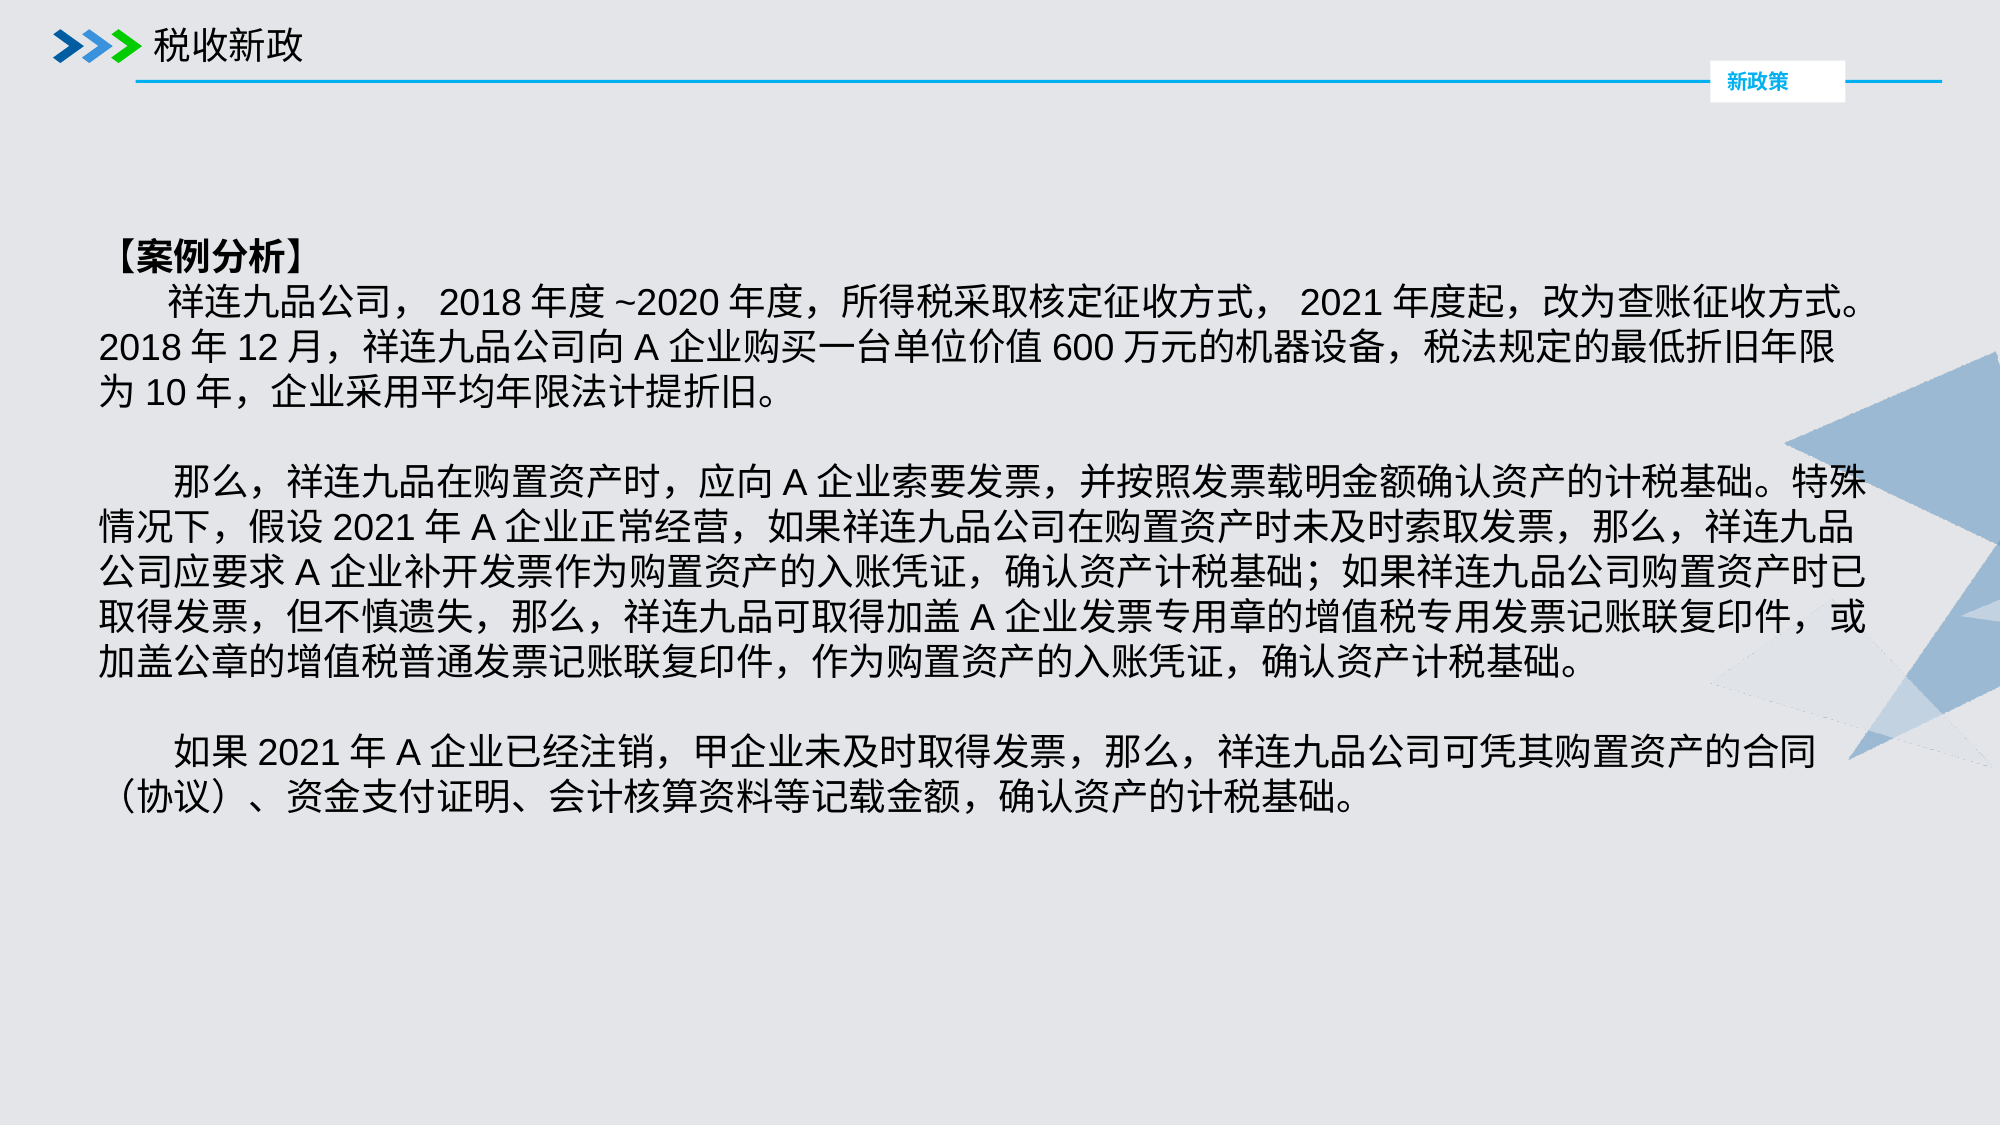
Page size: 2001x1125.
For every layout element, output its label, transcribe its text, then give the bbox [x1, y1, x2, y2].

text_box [52, 13, 1943, 103]
text_box 【案例分析】 祥连九品公司，2018年度~2020年度，所得税采取核定征收方式，2021年度起，改为查账征收方式。2018年12月，祥连九品公司向A企业购买一台单位价值600万元的机器设备，税法规定的最低折旧年限为10年，企业采用平均年限法计提折旧。 那么，祥连九品在购置资产时，应向A企业索要发票，并按照发票载明金额确认资产的计税基础。特殊情况下，假设2021年A企业正常经营，如果祥连九品公司在购置资产时未及时索取发票，那么，祥连九品公司应要求A企业补开发票作为购置资产的入账凭证，确认资产计税基础；如果祥连九品公司购置资产时已取得发票，但不慎遗失，那么，祥连九品可取得加盖A企业发票专用章的增值税专用发票记账联复印件，或加盖公章的增值税普通发票记账联复印件，作为购置资产的入账凭证，确认资产计税基础。 如果2021年A企业已经注销，甲企业未及时取得发票，那么，祥连九品公司可凭其购置资产的合同（协议）、资金支付证明、会计核算资料等记载金额，确认资产的计税基础。 [83, 225, 1884, 826]
picture [1407, 229, 2000, 896]
